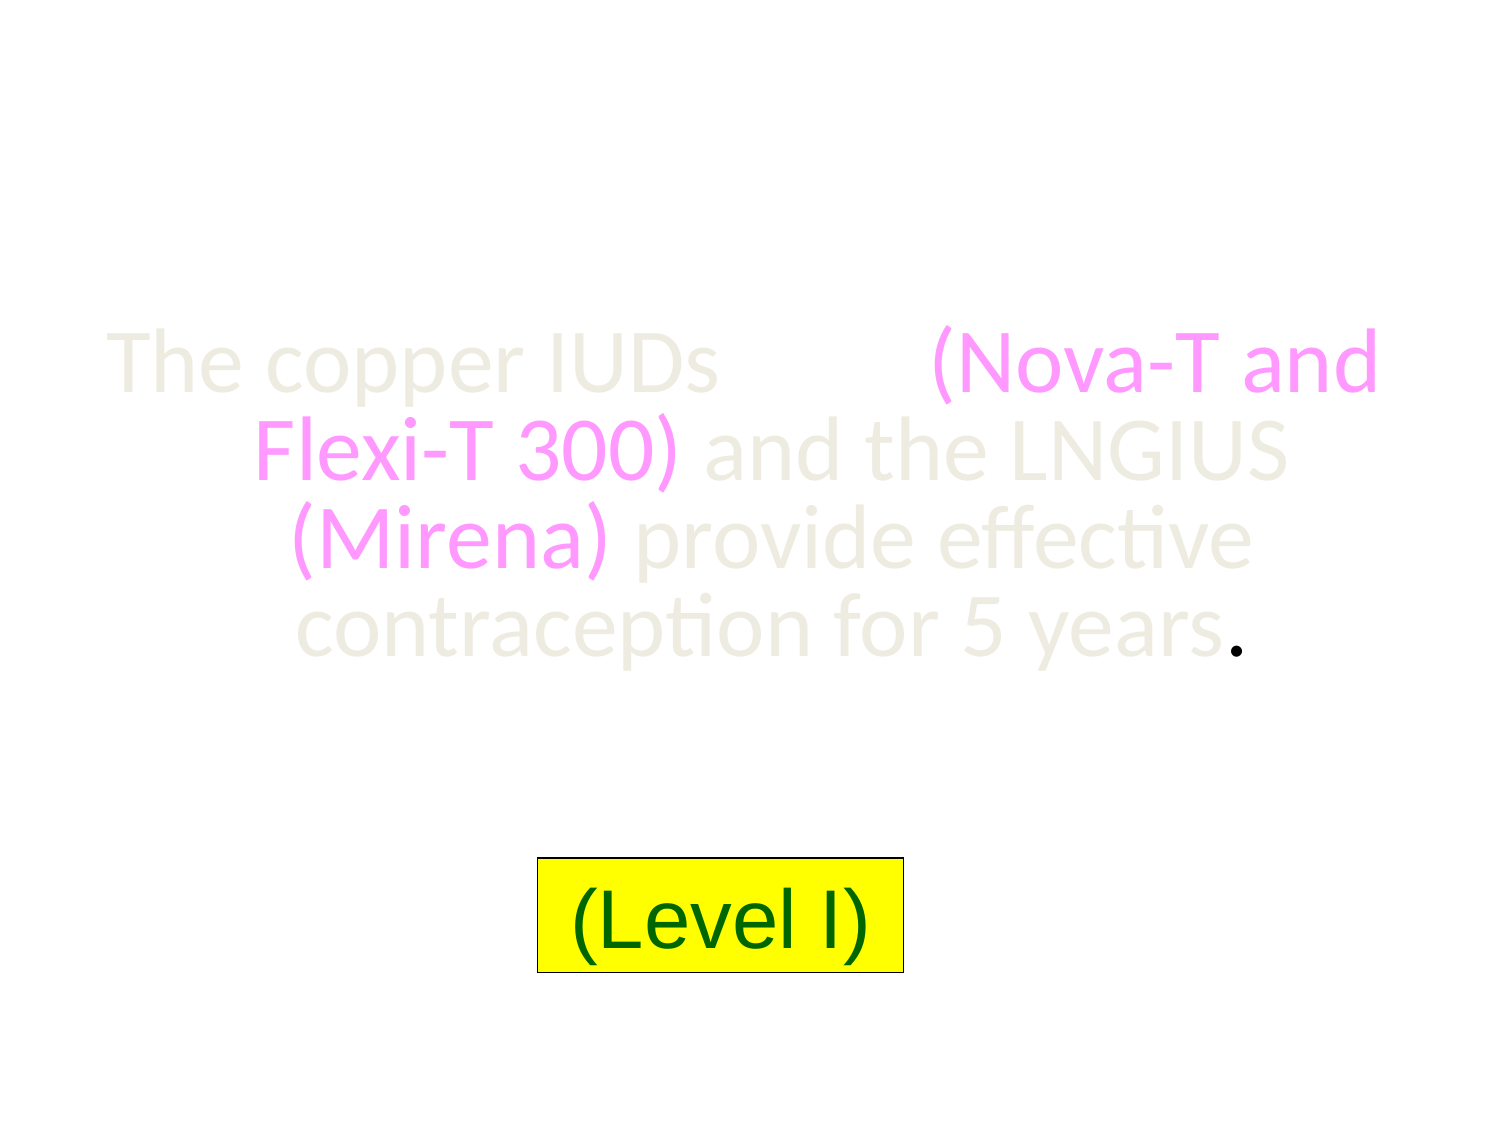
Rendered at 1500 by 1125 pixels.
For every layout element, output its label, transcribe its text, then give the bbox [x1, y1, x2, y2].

text_box (Level I) [537, 857, 904, 973]
list The copper IUDs (Nova-T and Flexi-T 300) and the LNGIUS (Mirena) provide effective contraception for 5 years. [64, 314, 1424, 787]
